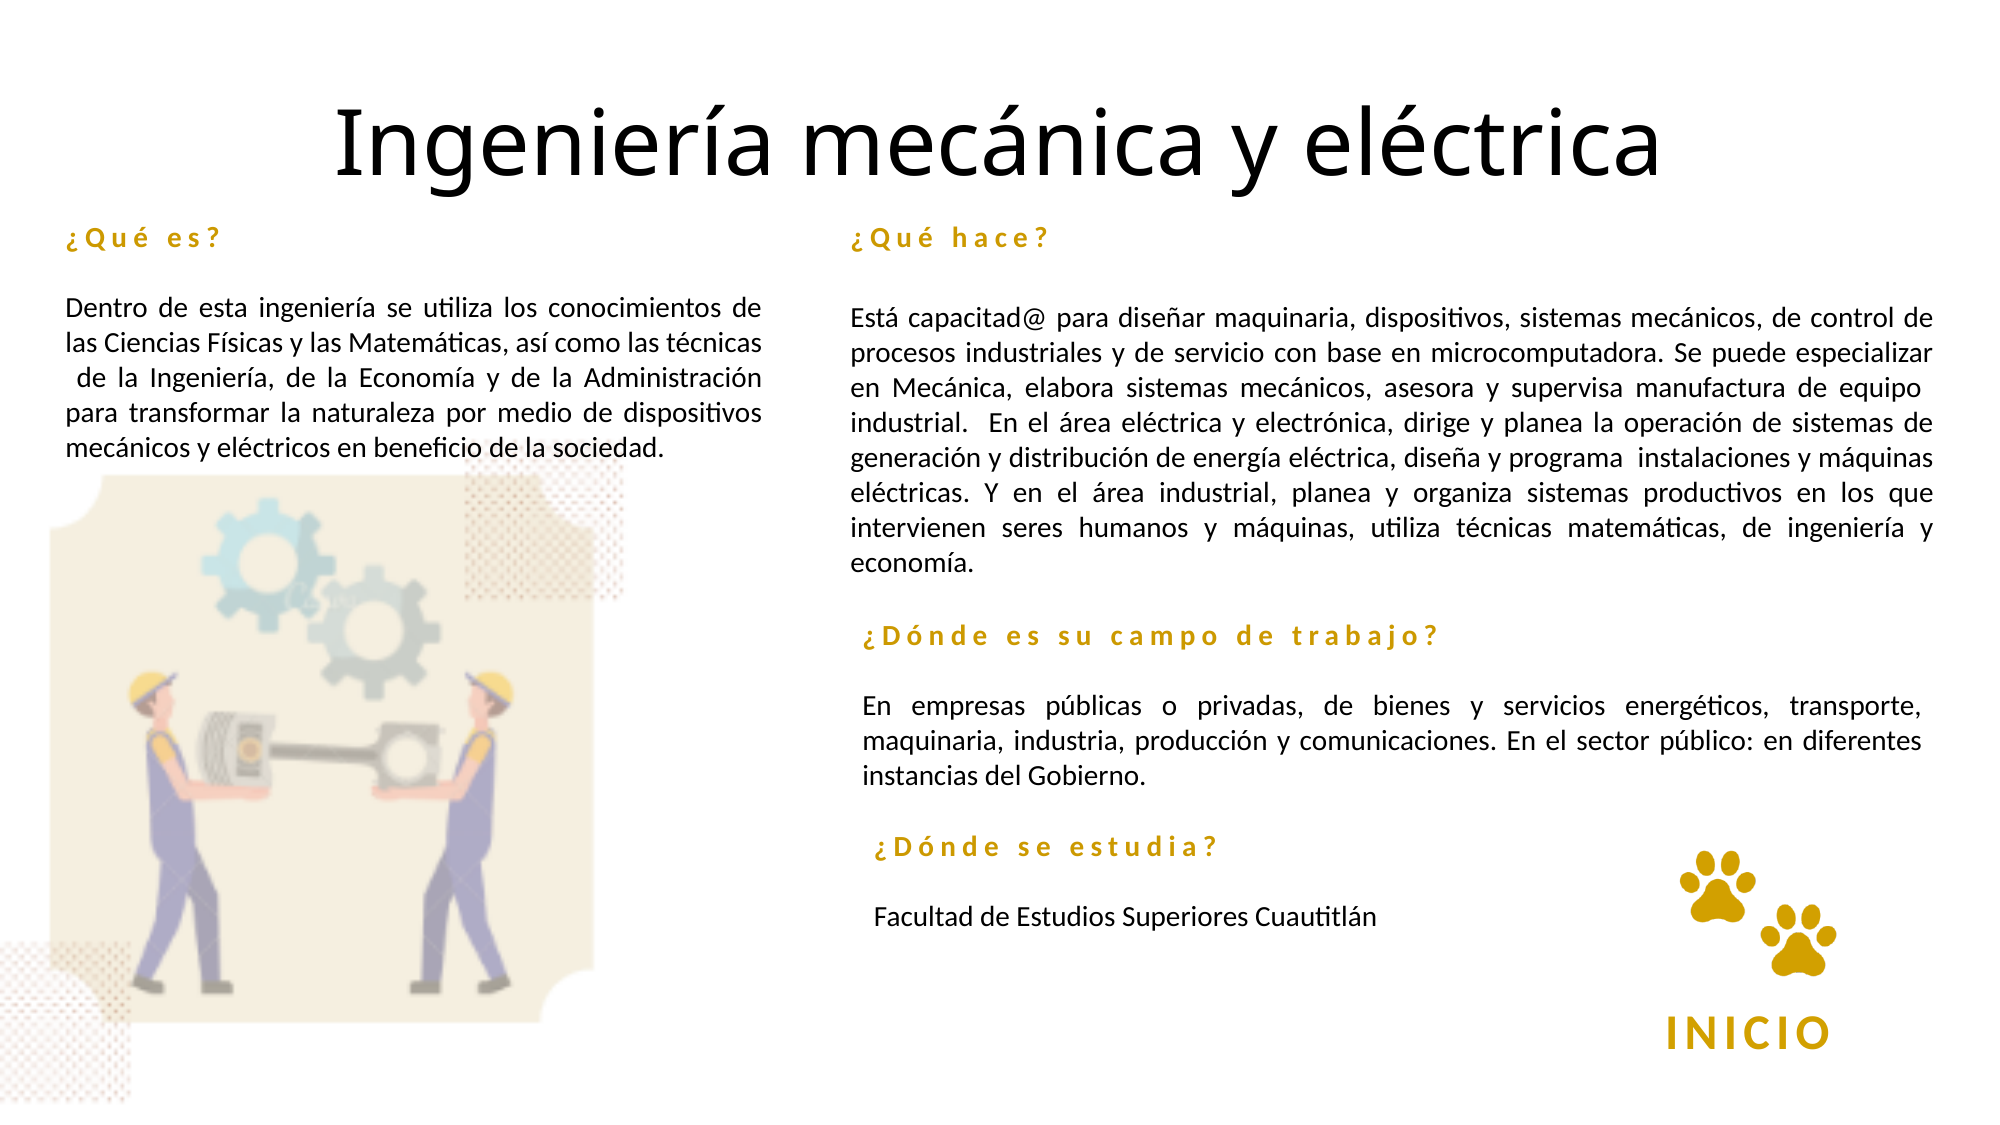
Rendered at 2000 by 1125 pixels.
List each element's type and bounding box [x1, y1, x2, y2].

picture [0, 0, 2000, 1125]
text_box [1590, 834, 1905, 1071]
